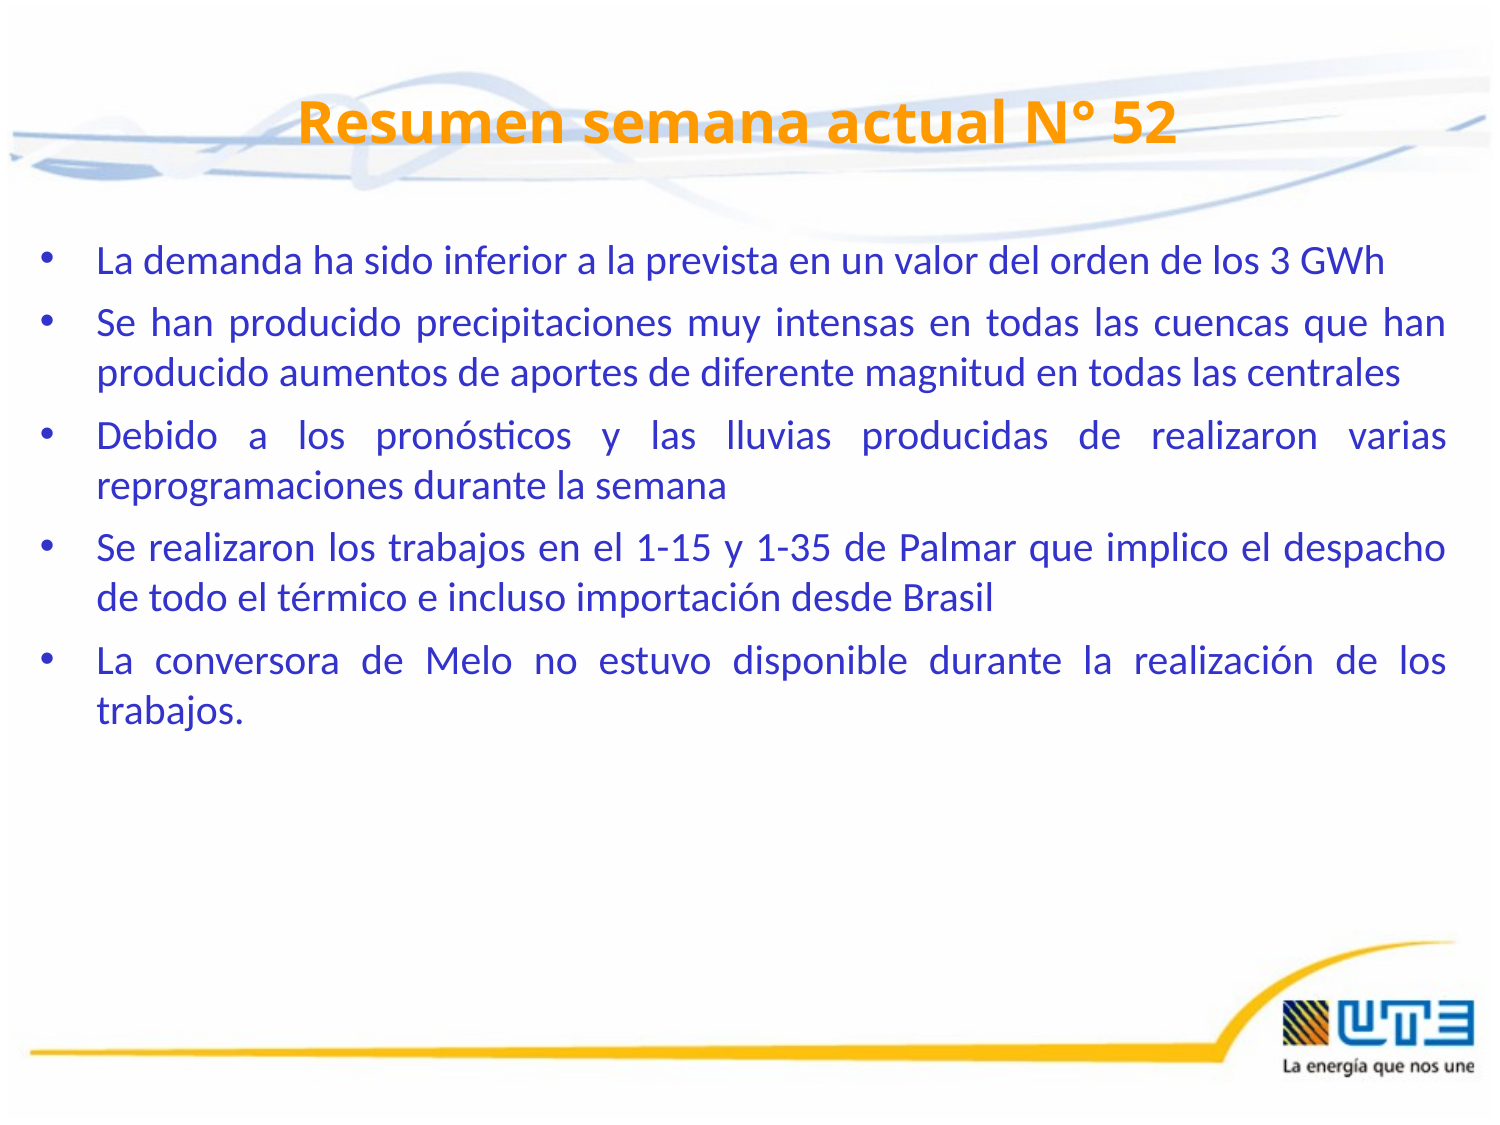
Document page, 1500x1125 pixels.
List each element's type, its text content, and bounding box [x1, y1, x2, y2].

title Resumen semana actual N° 52 [24, 62, 1451, 162]
list La demanda ha sido inferior a la prevista en un valor del orden de los 3 GWh Se han producido precipitaciones muy intensas en todas las cuencas que han producido aumentos de aportes de diferente magnitud en todas las centrales Debido a los pronósticos y las lluvias producidas de realizaron varias reprogramaciones durante la semana Se realizaron los trabajos en el 1-15 y 1-35 de Palmar que implico el despacho de todo el térmico e incluso importación desde Brasil La conversora de Melo no estuvo disponible durante la realización de los trabajos. [24, 162, 1463, 1013]
picture [7, 6, 1493, 1118]
